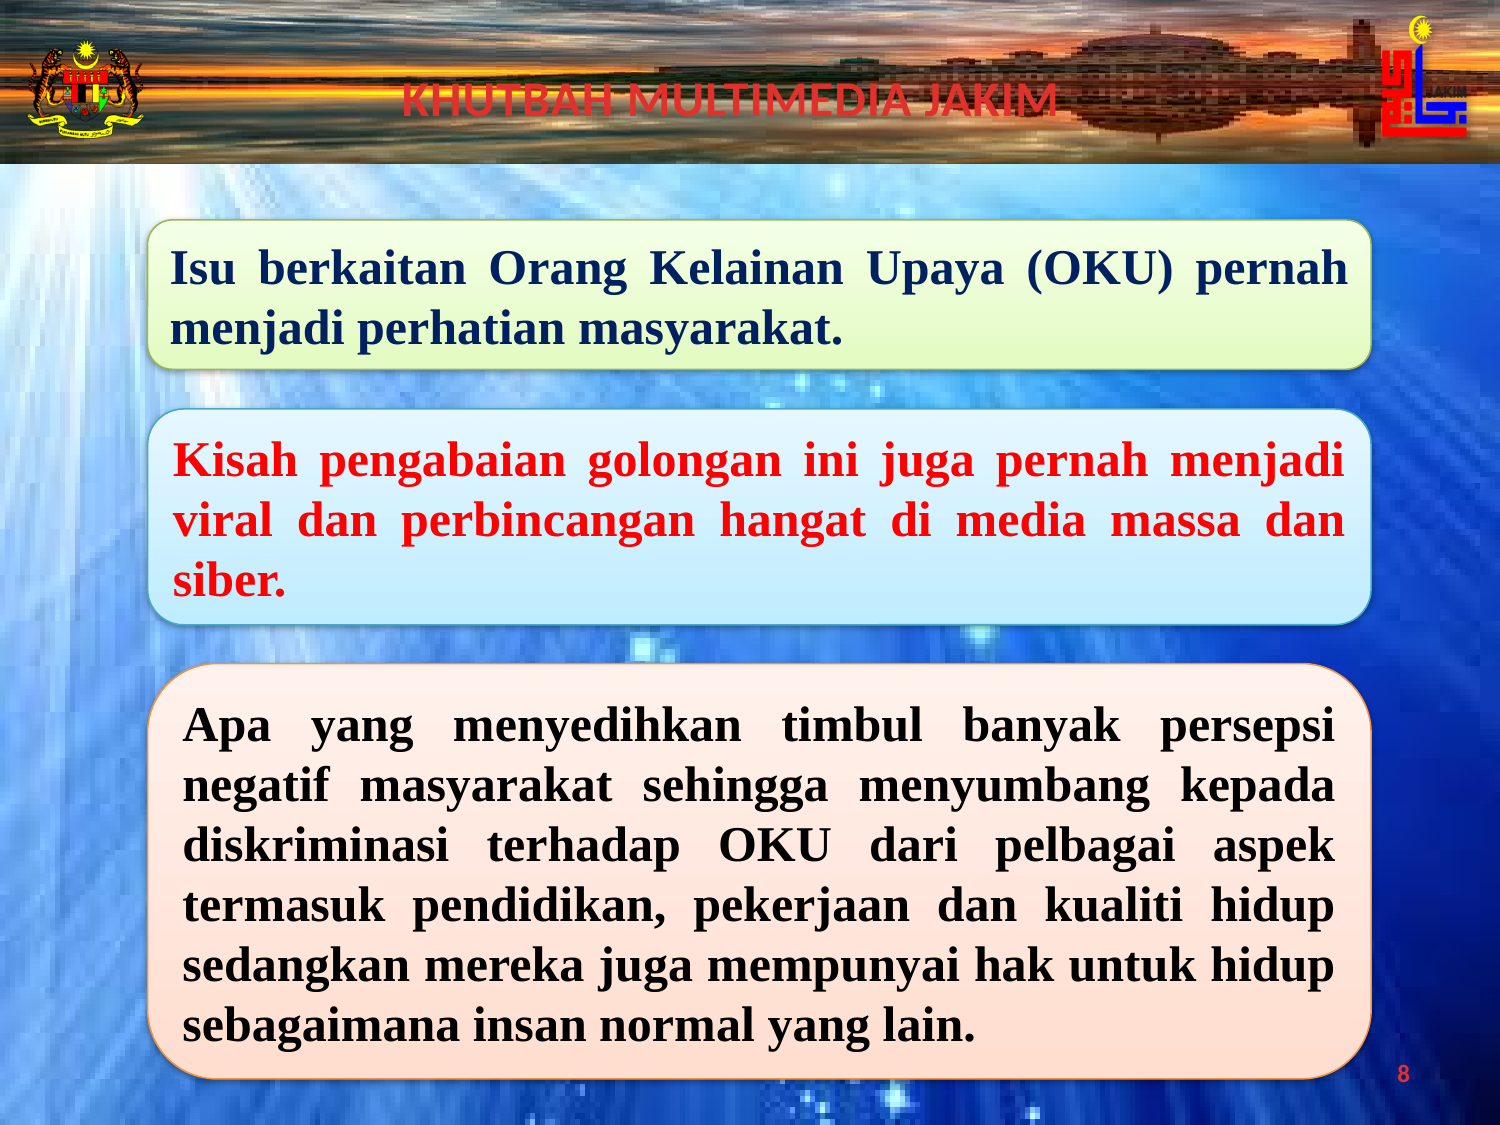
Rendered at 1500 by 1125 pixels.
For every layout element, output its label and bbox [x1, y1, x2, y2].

text_box [0, 0, 1500, 165]
picture [0, 165, 1500, 1125]
